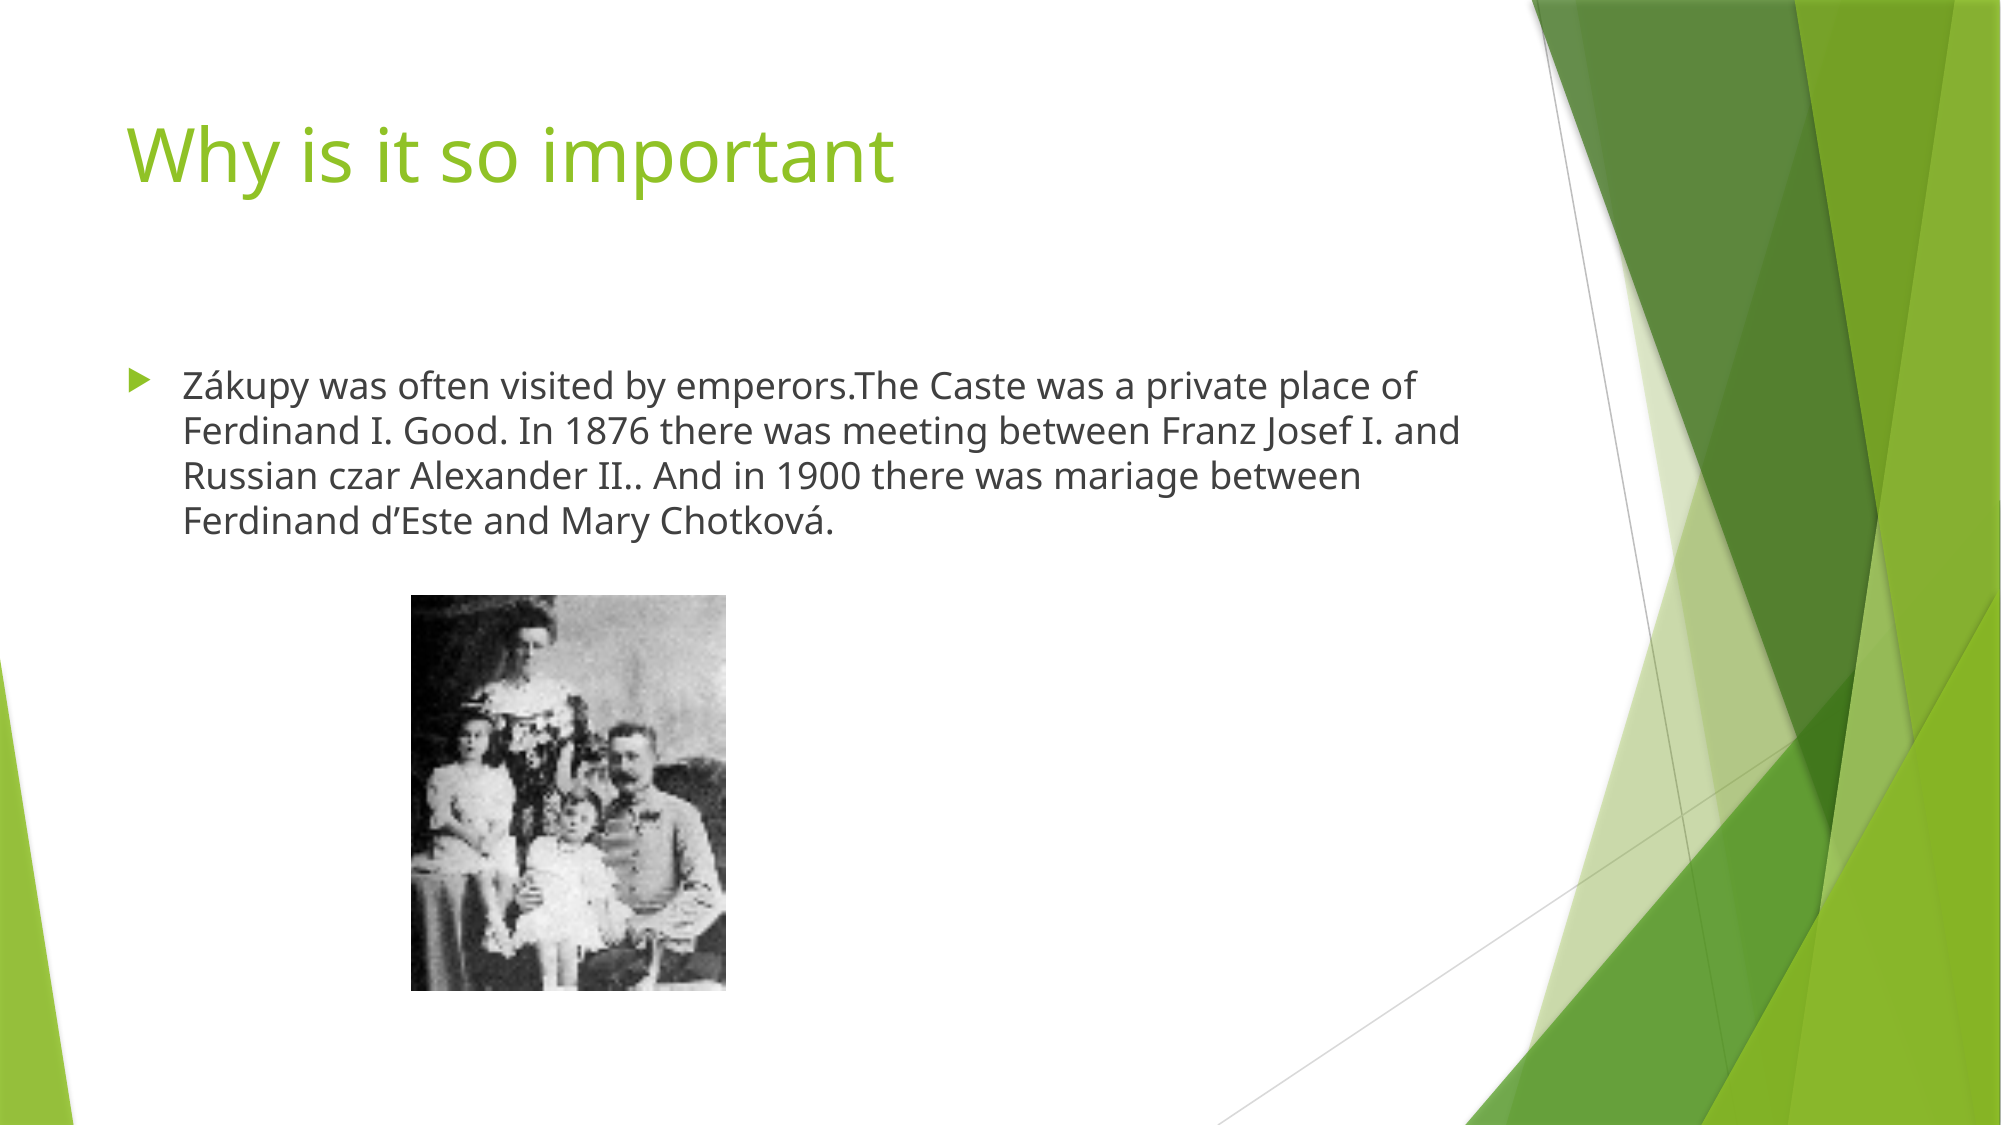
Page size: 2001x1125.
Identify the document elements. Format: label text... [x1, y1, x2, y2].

list Zákupy was often visited by emperors.The Caste was a private place of Ferdinand I. Good. In 1876 there was meeting between Franz Josef I. and Russian czar Alexander II.. And in 1900 there was mariage between Ferdinand d’Este and Mary Chotková. [111, 354, 1522, 992]
picture [410, 594, 726, 992]
title Why is it so important [111, 99, 1522, 317]
